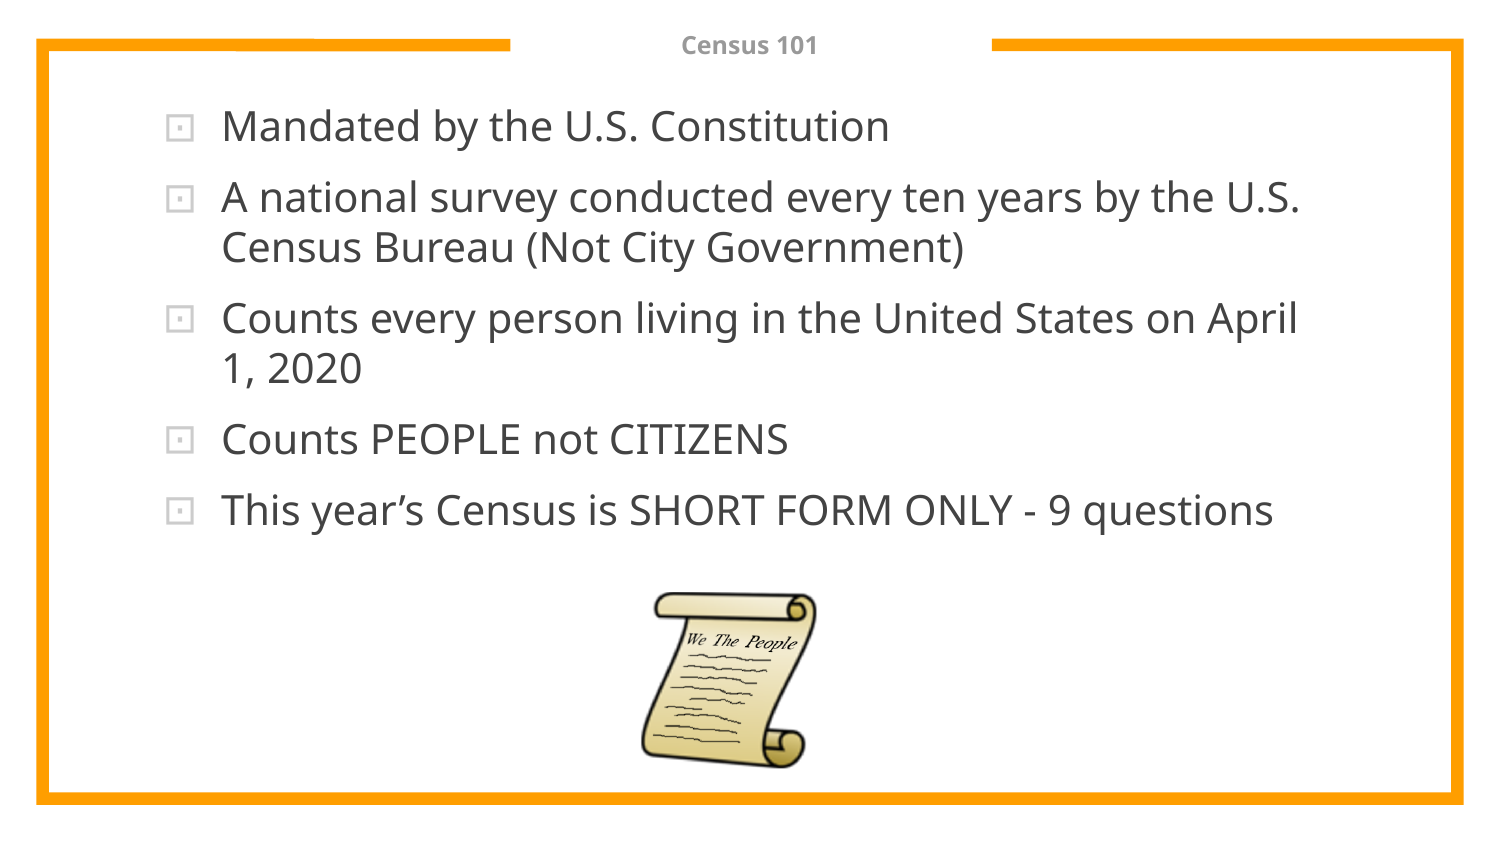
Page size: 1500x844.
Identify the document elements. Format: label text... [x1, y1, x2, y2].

list Mandated by the U.S. Constitution A national survey conducted every ten years by the U.S. Census Bureau (Not City Government) Counts every person living in the United States on April 1, 2020 Counts PEOPLE not CITIZENS This year’s Census is SHORT FORM ONLY - 9 questions [130, 84, 1326, 572]
picture [638, 589, 818, 769]
title Census 101 [531, 15, 969, 84]
